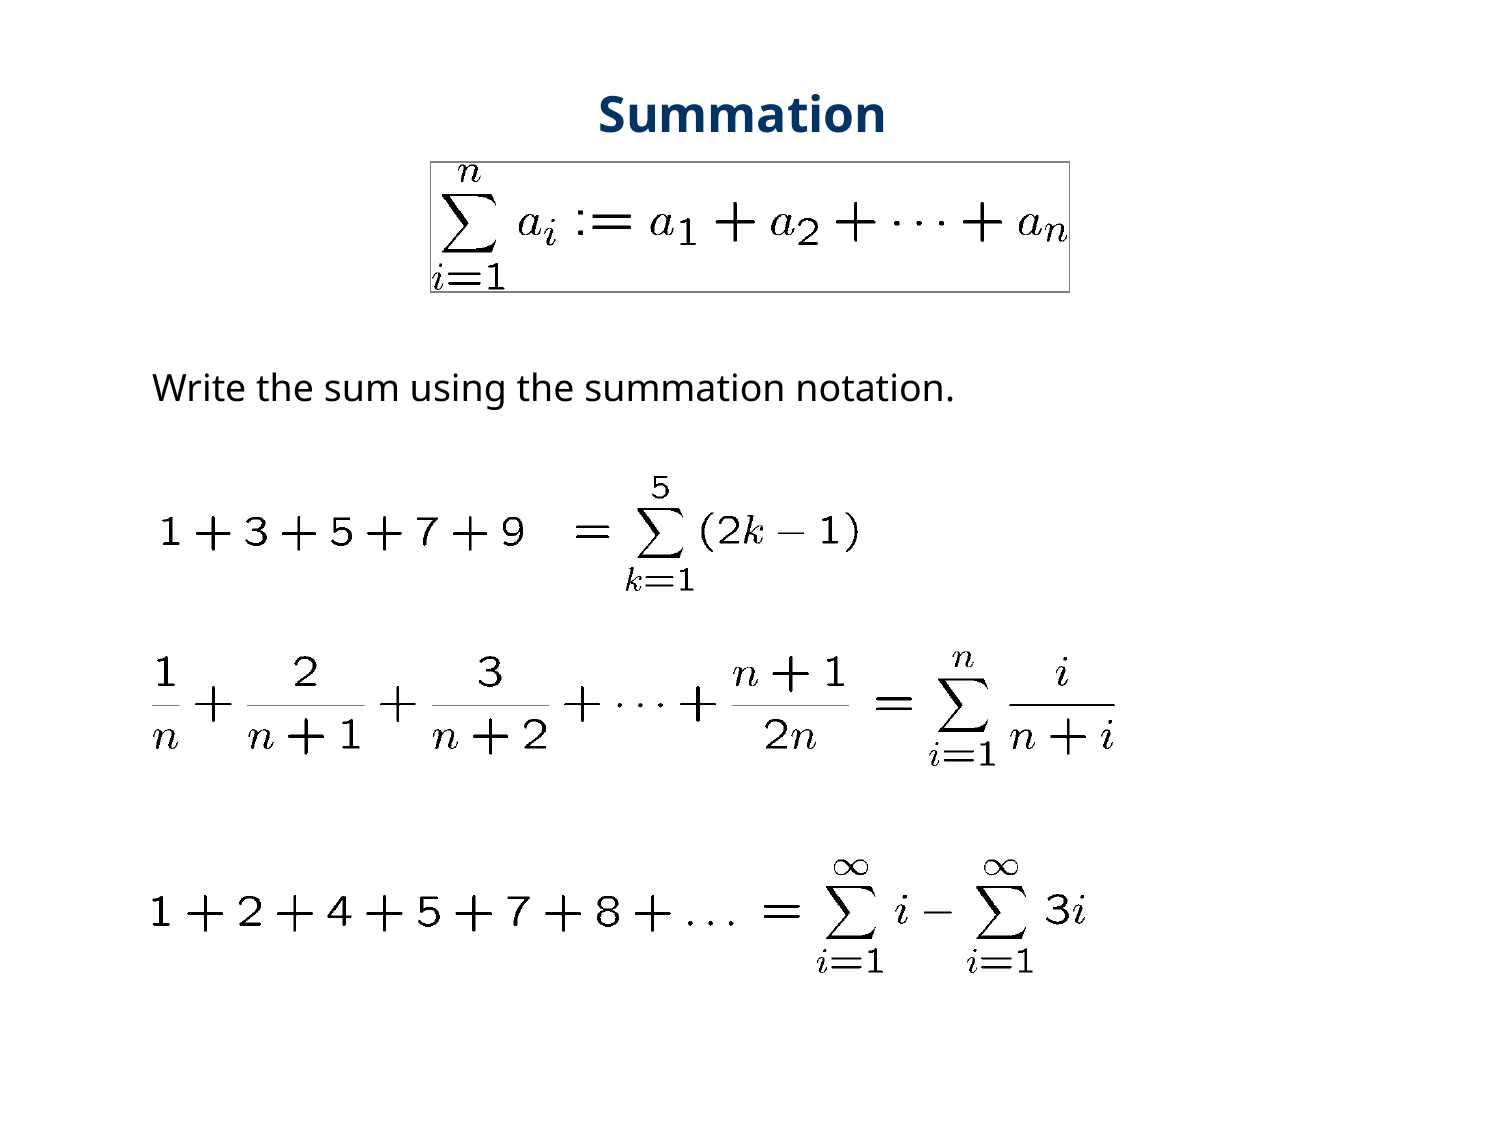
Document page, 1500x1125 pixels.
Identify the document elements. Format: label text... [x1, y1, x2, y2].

picture [574, 474, 859, 591]
picture [874, 649, 1115, 768]
picture [162, 515, 526, 552]
text_box Write the sum using the summation notation. [137, 356, 971, 417]
picture [149, 654, 851, 756]
picture [431, 162, 1069, 292]
picture [762, 857, 1085, 976]
picture [149, 894, 735, 933]
text_box Summation [583, 74, 903, 150]
